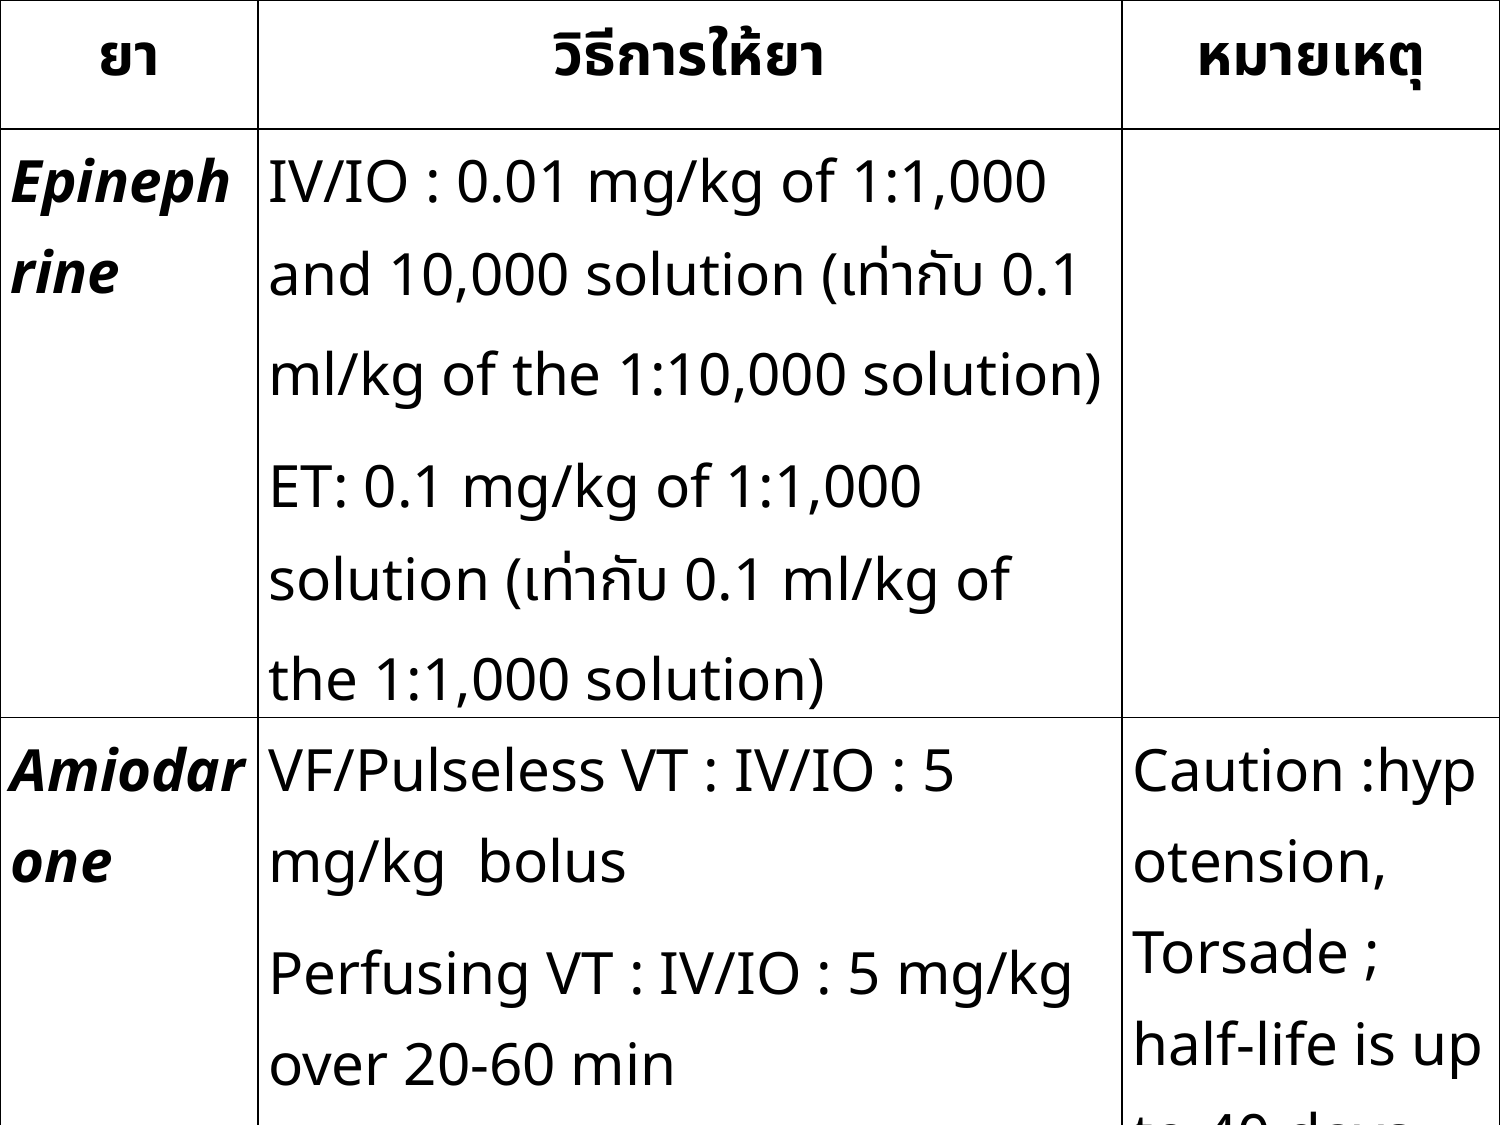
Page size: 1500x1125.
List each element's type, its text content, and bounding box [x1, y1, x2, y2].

table_header วิธีการให้ยา [259, 1, 1121, 128]
table_cell Caution :hypotension, Torsade ; half-life is up to 40 days [1123, 718, 1499, 1125]
table_header ยา [1, 1, 257, 128]
table_cell Epinephrine [1, 130, 257, 717]
table_cell Amiodarone [1, 718, 257, 1125]
table_cell IV/IO : 0.01 mg/kg of 1:1,000 and 10,000 solution (เท่ากับ 0.1 ml/kg of the 1:10,000 solution) ET: 0.1 mg/kg of 1:1,000 solution (เท่ากับ 0.1 ml/kg of the 1:1,000 solution) [259, 130, 1121, 717]
table_header หมายเหตุ [1123, 1, 1499, 128]
table_cell VF/Pulseless VT : IV/IO : 5 mg/kg bolus Perfusing VT : IV/IO : 5 mg/kg over 20-60 min Infusion : 20-50 mcg/kg/min [259, 718, 1121, 1125]
table_cell [1123, 130, 1499, 717]
